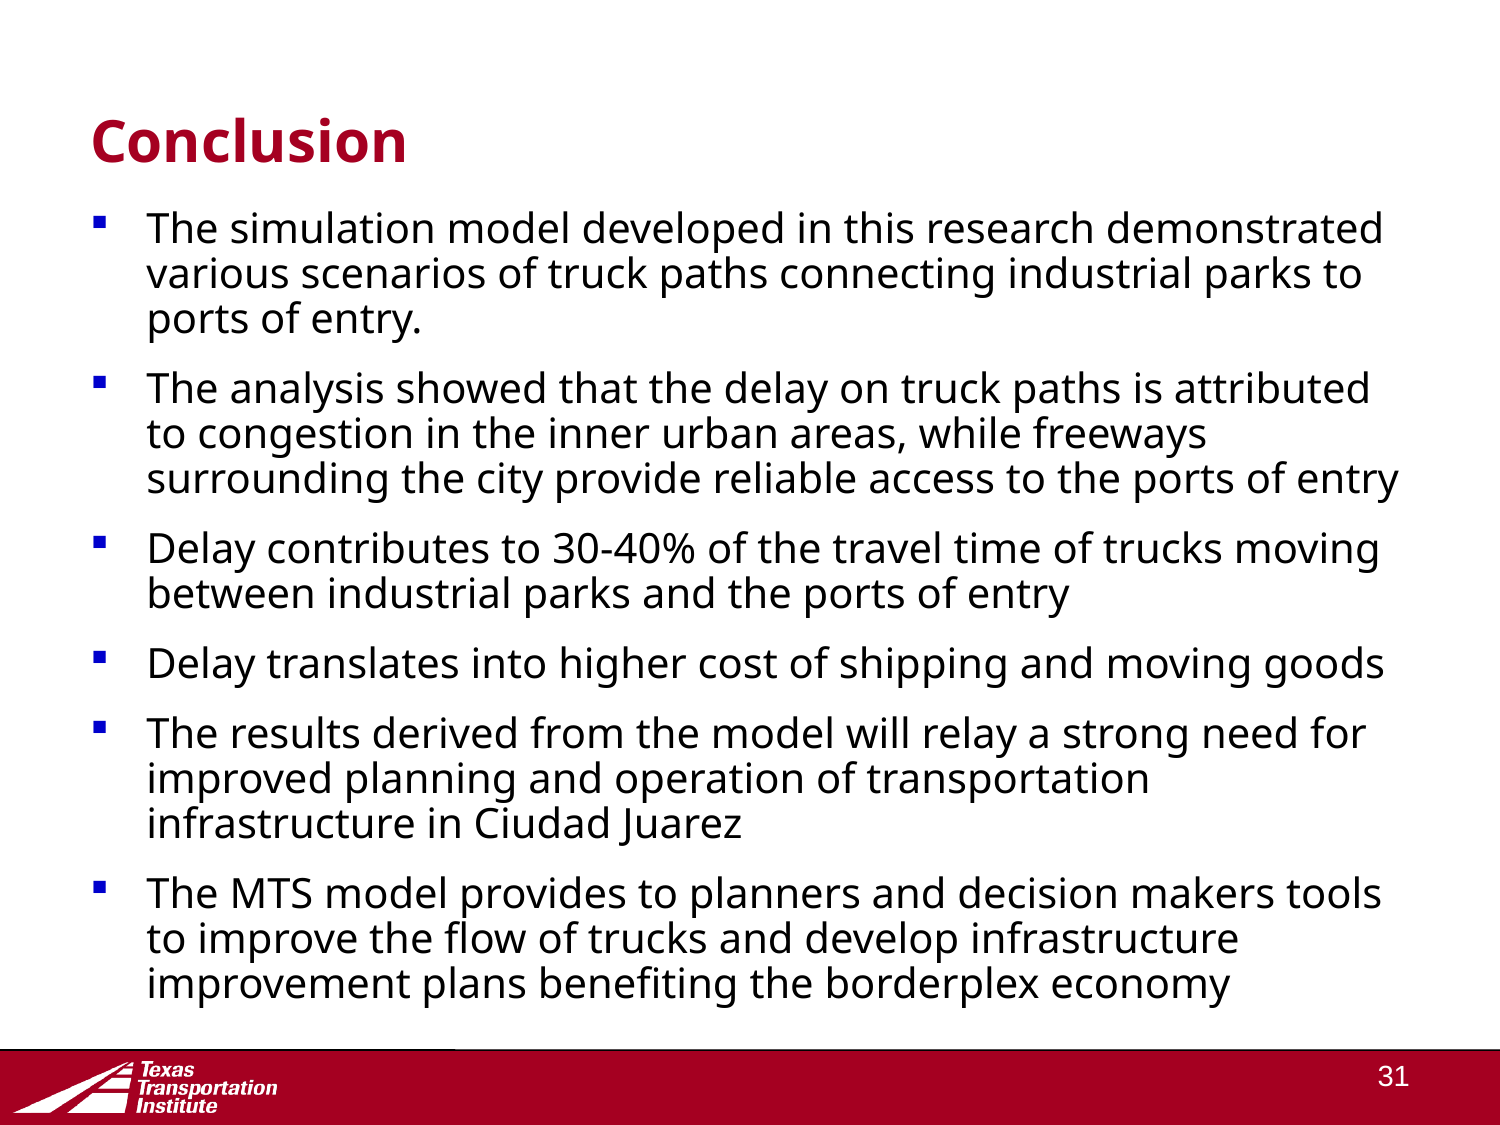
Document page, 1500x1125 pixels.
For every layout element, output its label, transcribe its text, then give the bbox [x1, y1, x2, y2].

picture [12, 1061, 277, 1113]
slide_number 31 [1074, 1049, 1426, 1103]
title Conclusion [74, 44, 1426, 199]
list The simulation model developed in this research demonstrated various scenarios of truck paths connecting industrial parks to ports of entry. The analysis showed that the delay on truck paths is attributed to congestion in the inner urban areas, while freeways surrounding the city provide reliable access to the ports of entry Delay contributes to 30-40% of the travel time of trucks moving between industrial parks and the ports of entry Delay translates into higher cost of shipping and moving goods The results derived from the model will relay a strong need for improved planning and operation of transportation infrastructure in Ciudad Juarez The MTS model provides to planners and decision makers tools to improve the flow of trucks and develop infrastructure improvement plans benefiting the borderplex economy [74, 199, 1426, 1038]
